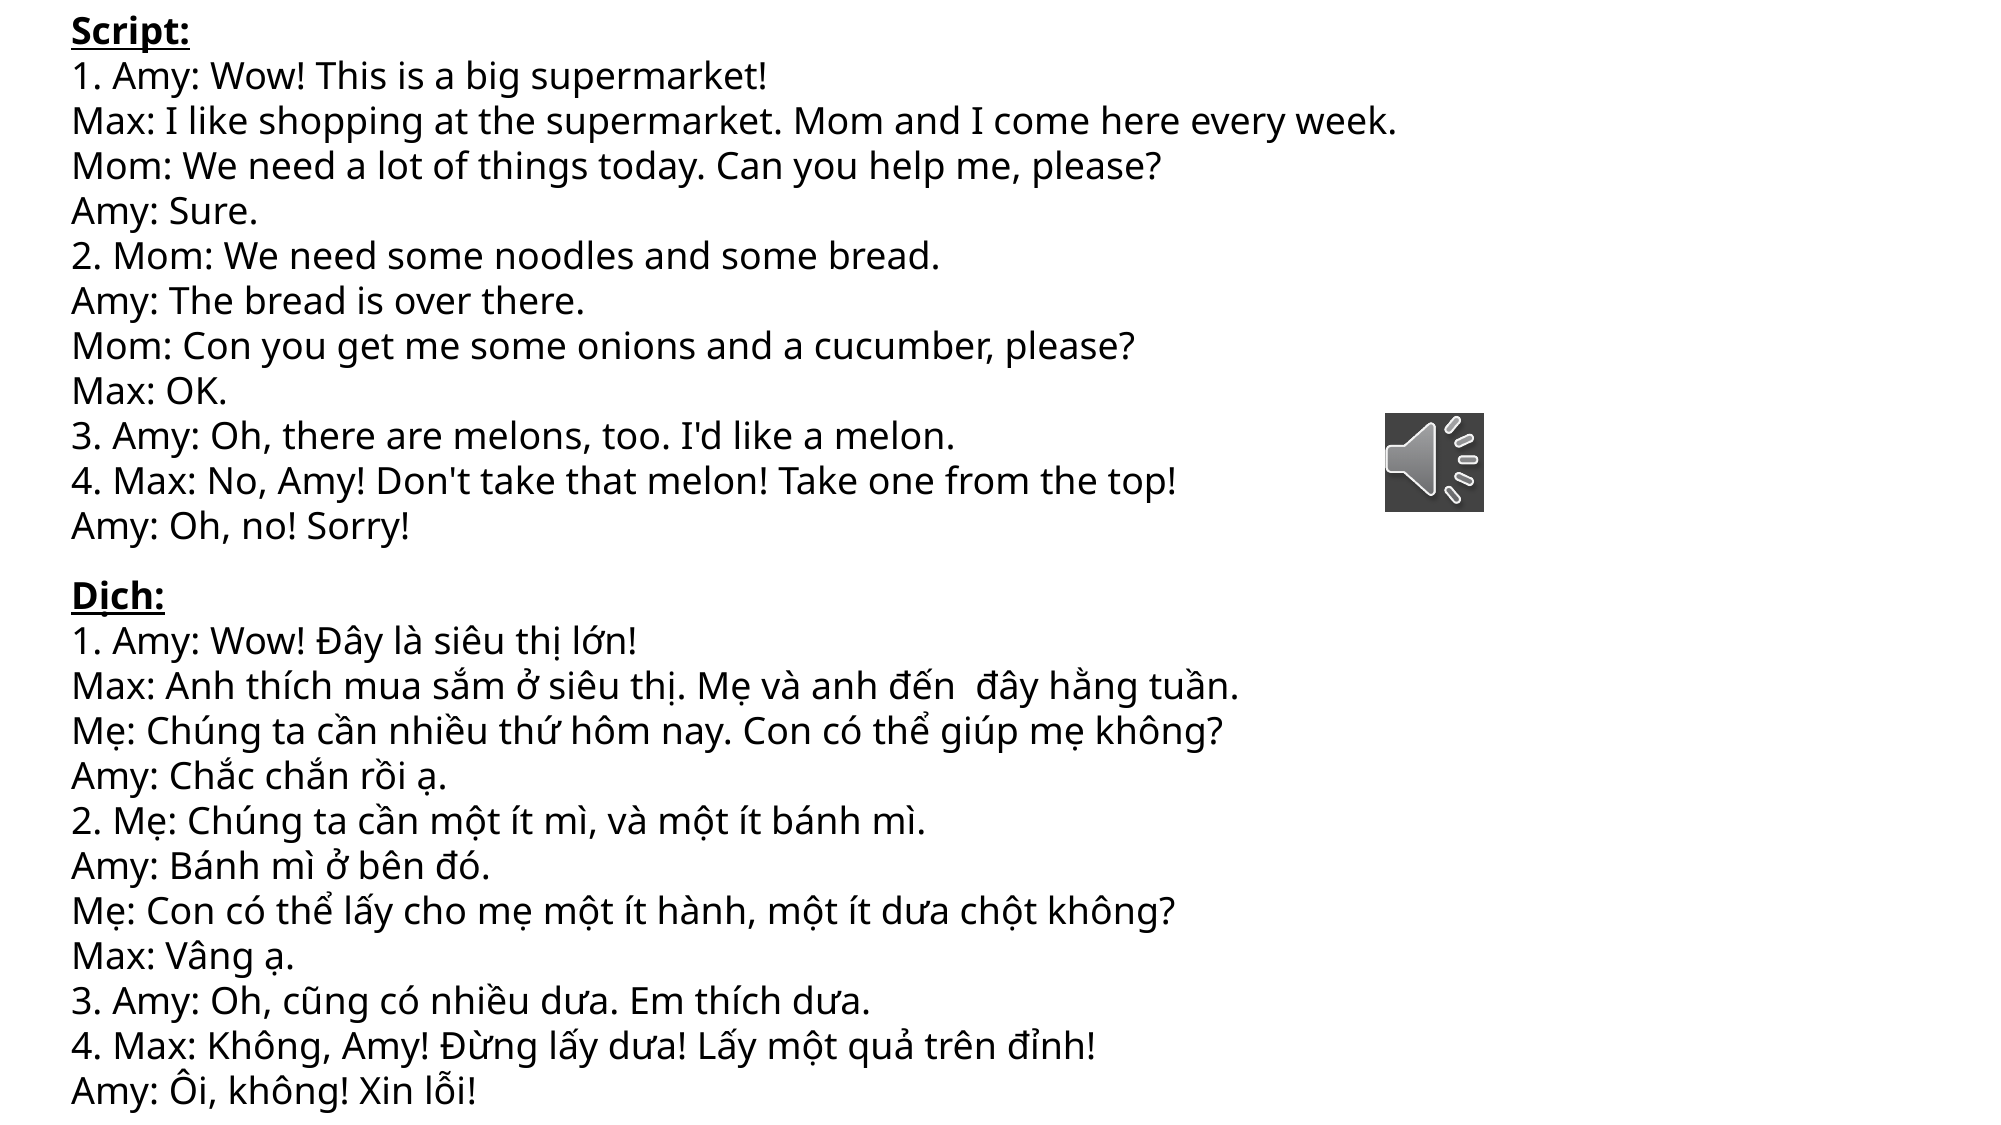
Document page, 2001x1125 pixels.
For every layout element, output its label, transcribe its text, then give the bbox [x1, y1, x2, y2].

text_box Script: 1. Amy: Wow! This is a big supermarket! Max: I like shopping at the supermarket. Mom and I come here every week. Mom: We need a lot of things today. Can you help me, please? Amy: Sure. 2. Mom: We need some noodles and some bread. Amy: The bread is over there. Mom: Con you get me some onions and a cucumber, please? Max: OK. 3. Amy: Oh, there are melons, too. I'd like a melon. 4. Max: No, Amy! Don't take that melon! Take one from the top! Amy: Oh, no! Sorry! [56, 0, 1931, 555]
picture [1384, 412, 1485, 513]
text_box Dịch: 1. Amy: Wow! Đây là siêu thị lớn! Max: Anh thích mua sắm ở siêu thị. Mẹ và anh đến đây hằng tuần. Mẹ: Chúng ta cần nhiều thứ hôm nay. Con có thể giúp mẹ không? Amy: Chắc chắn rồi ạ. 2. Mẹ: Chúng ta cần một ít mì, và một ít bánh mì. Amy: Bánh mì ở bên đó. Mẹ: Con có thể lấy cho mẹ một ít hành, một ít dưa chột không? Max: Vâng ạ. 3. Amy: Oh, cũng có nhiều dưa. Em thích dưa. 4. Max: Không, Amy! Đừng lấy dưa! Lấy một quả trên đỉnh! Amy: Ôi, không! Xin lỗi! [56, 564, 1948, 1120]
